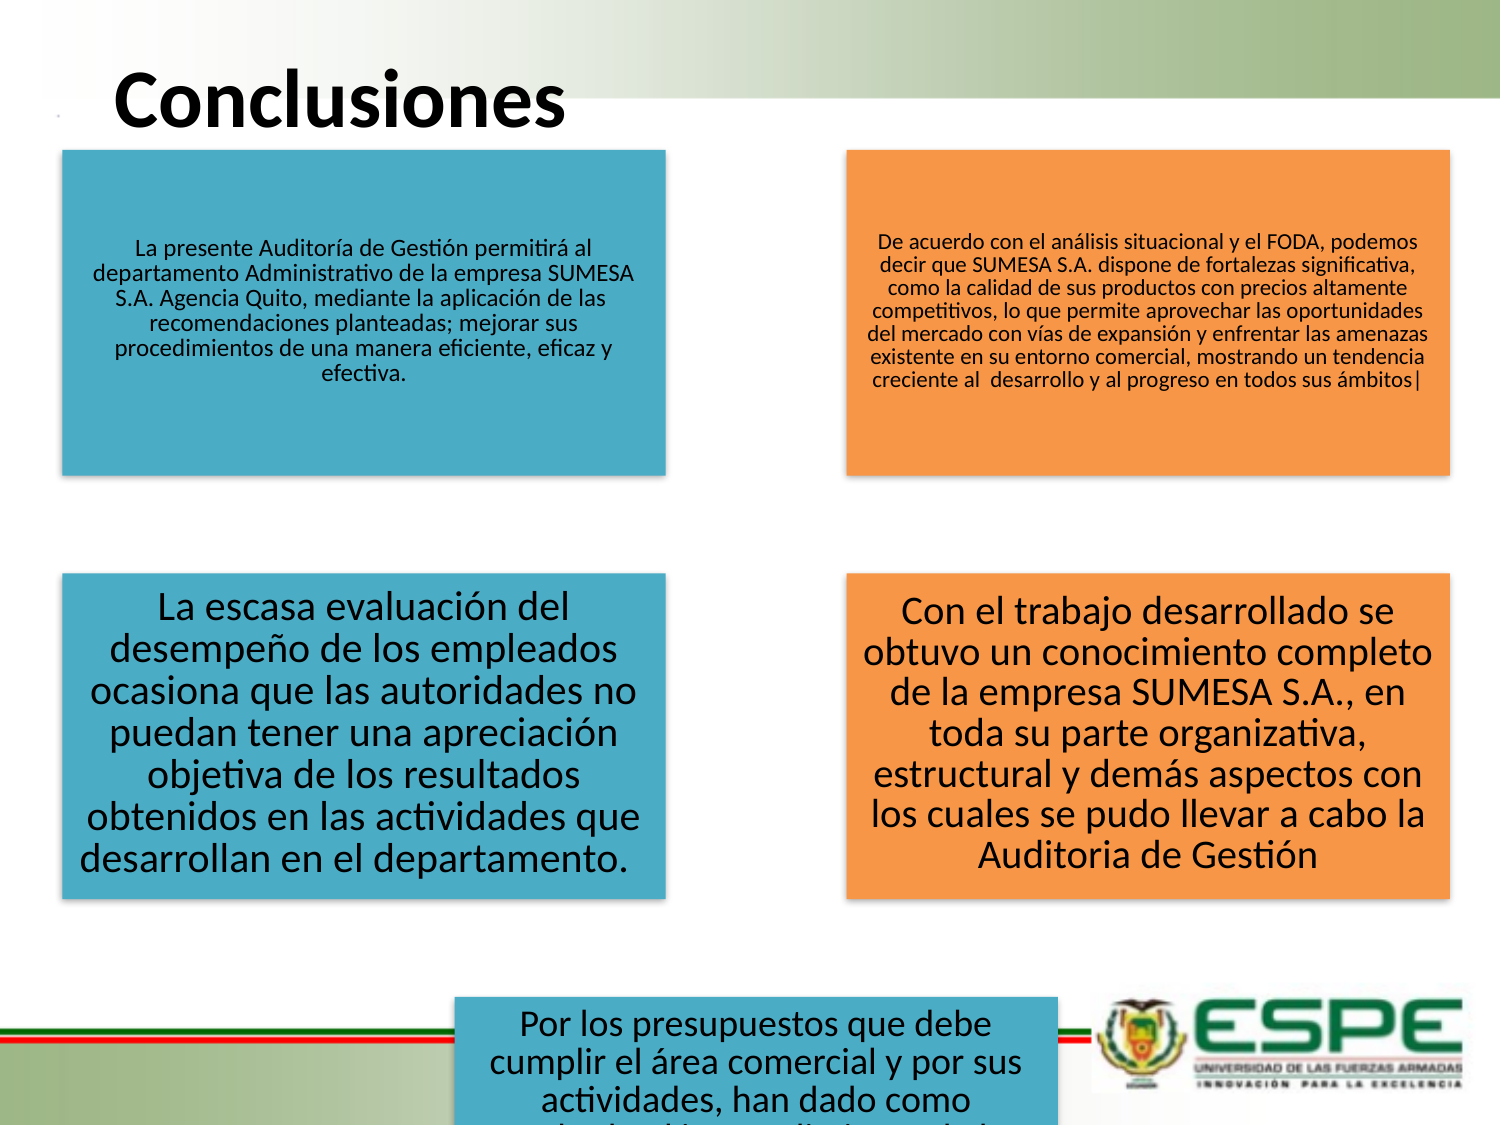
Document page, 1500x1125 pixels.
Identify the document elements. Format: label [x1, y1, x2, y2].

text_box [62, 149, 1451, 963]
picture [0, 0, 1500, 1125]
